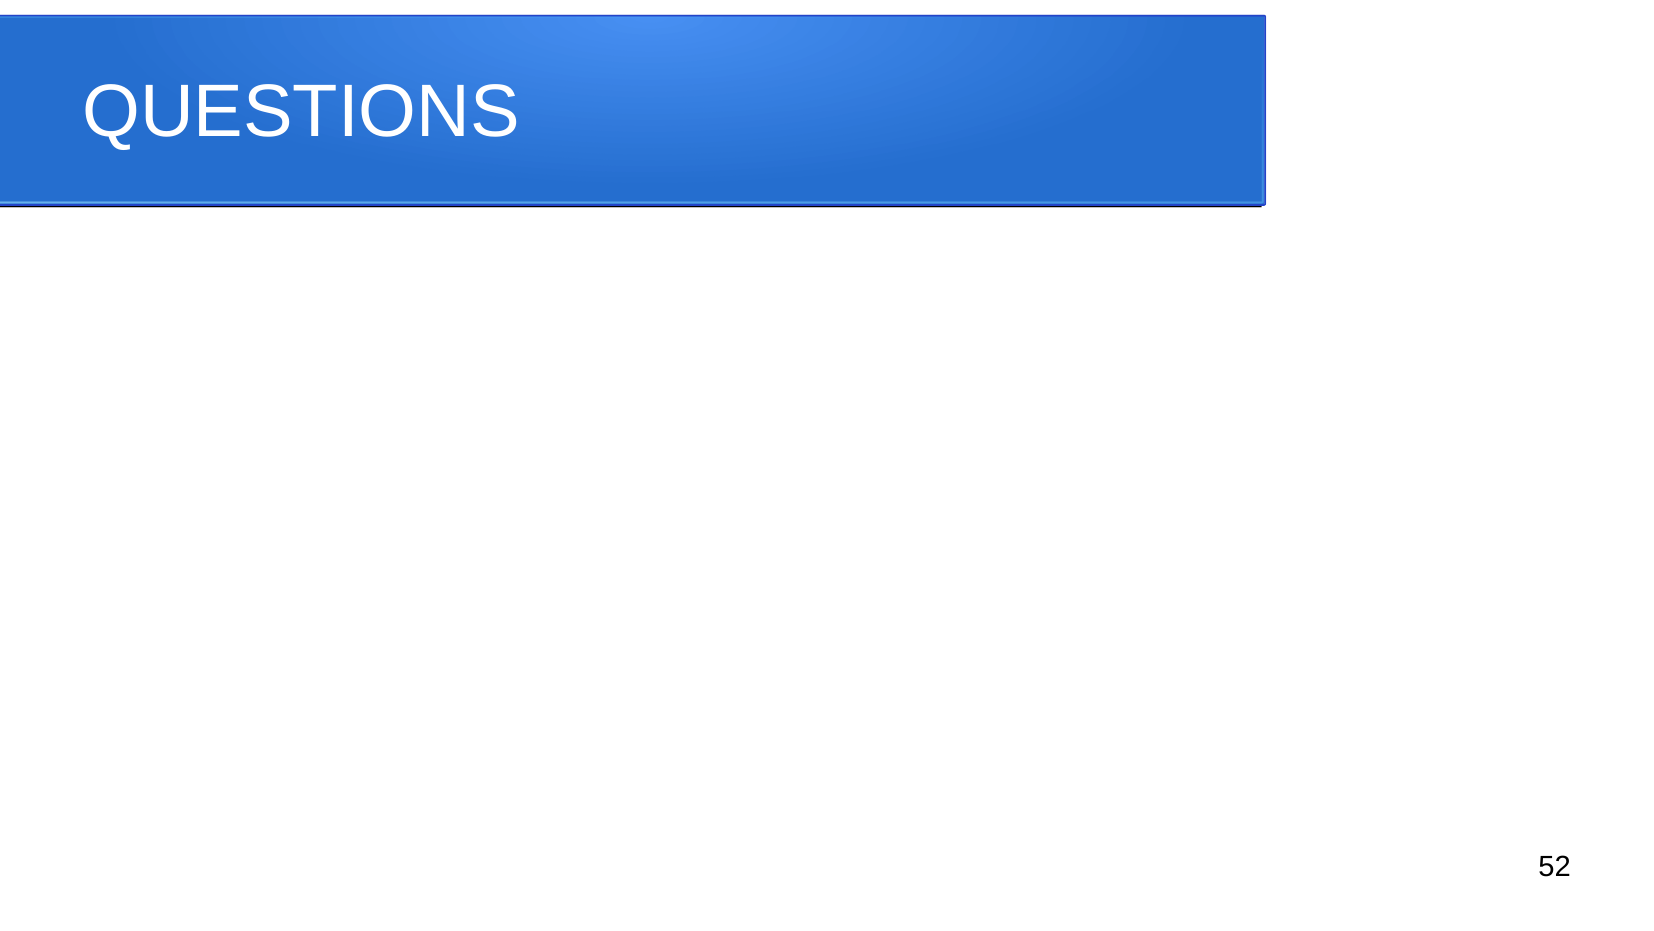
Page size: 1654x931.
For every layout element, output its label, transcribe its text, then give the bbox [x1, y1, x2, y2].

picture [0, 13, 1269, 211]
title QUESTIONS [82, 29, 1235, 196]
slide_number 52 [1185, 847, 1571, 912]
